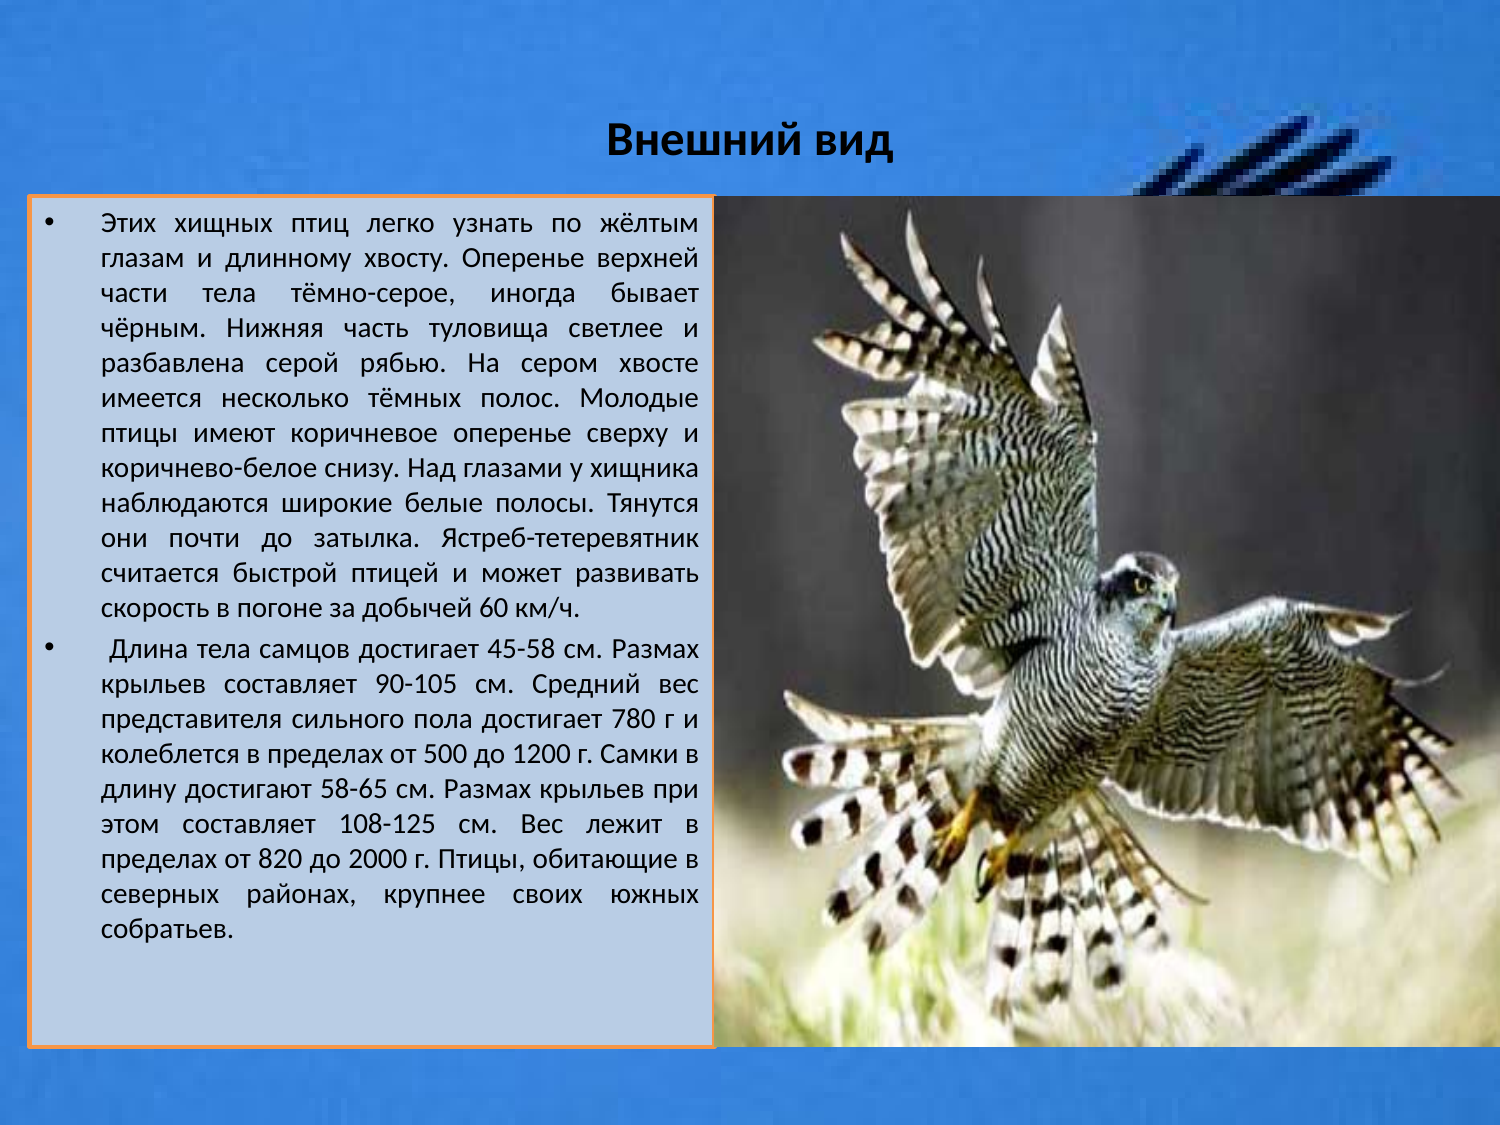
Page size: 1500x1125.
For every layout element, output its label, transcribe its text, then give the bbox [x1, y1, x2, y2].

title Внешний вид [75, 45, 1425, 194]
list Этих хищных птиц легко узнать по жёлтым глазам и длинному хвосту. Оперенье верхней части тела тёмно-серое, иногда бывает чёрным. Нижняя часть туловища светлее и разбавлена серой рябью. На сером хвосте имеется несколько тёмных полос. Молодые птицы имеют коричневое оперенье сверху и коричнево-белое снизу. Над глазами у хищника наблюдаются широкие белые полосы. Тянутся они почти до затылка. Ястреб-тетеревятник считается быстрой птицей и может развивать скорость в погоне за добычей 60 км/ч. Длина тела самцов достигает 45-58 см. Размах крыльев составляет 90-105 см. Средний вес представителя сильного пола достигает 780 г и колеблется в пределах от 500 до 1200 г. Самки в длину достигают 58-65 см. Размах крыльев при этом составляет 108-125 см. Вес лежит в пределах от 820 до 2000 г. Птицы, обитающие в северных районах, крупнее своих южных собратьев. [27, 194, 715, 1049]
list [714, 195, 1500, 1047]
picture [0, 0, 1500, 1125]
